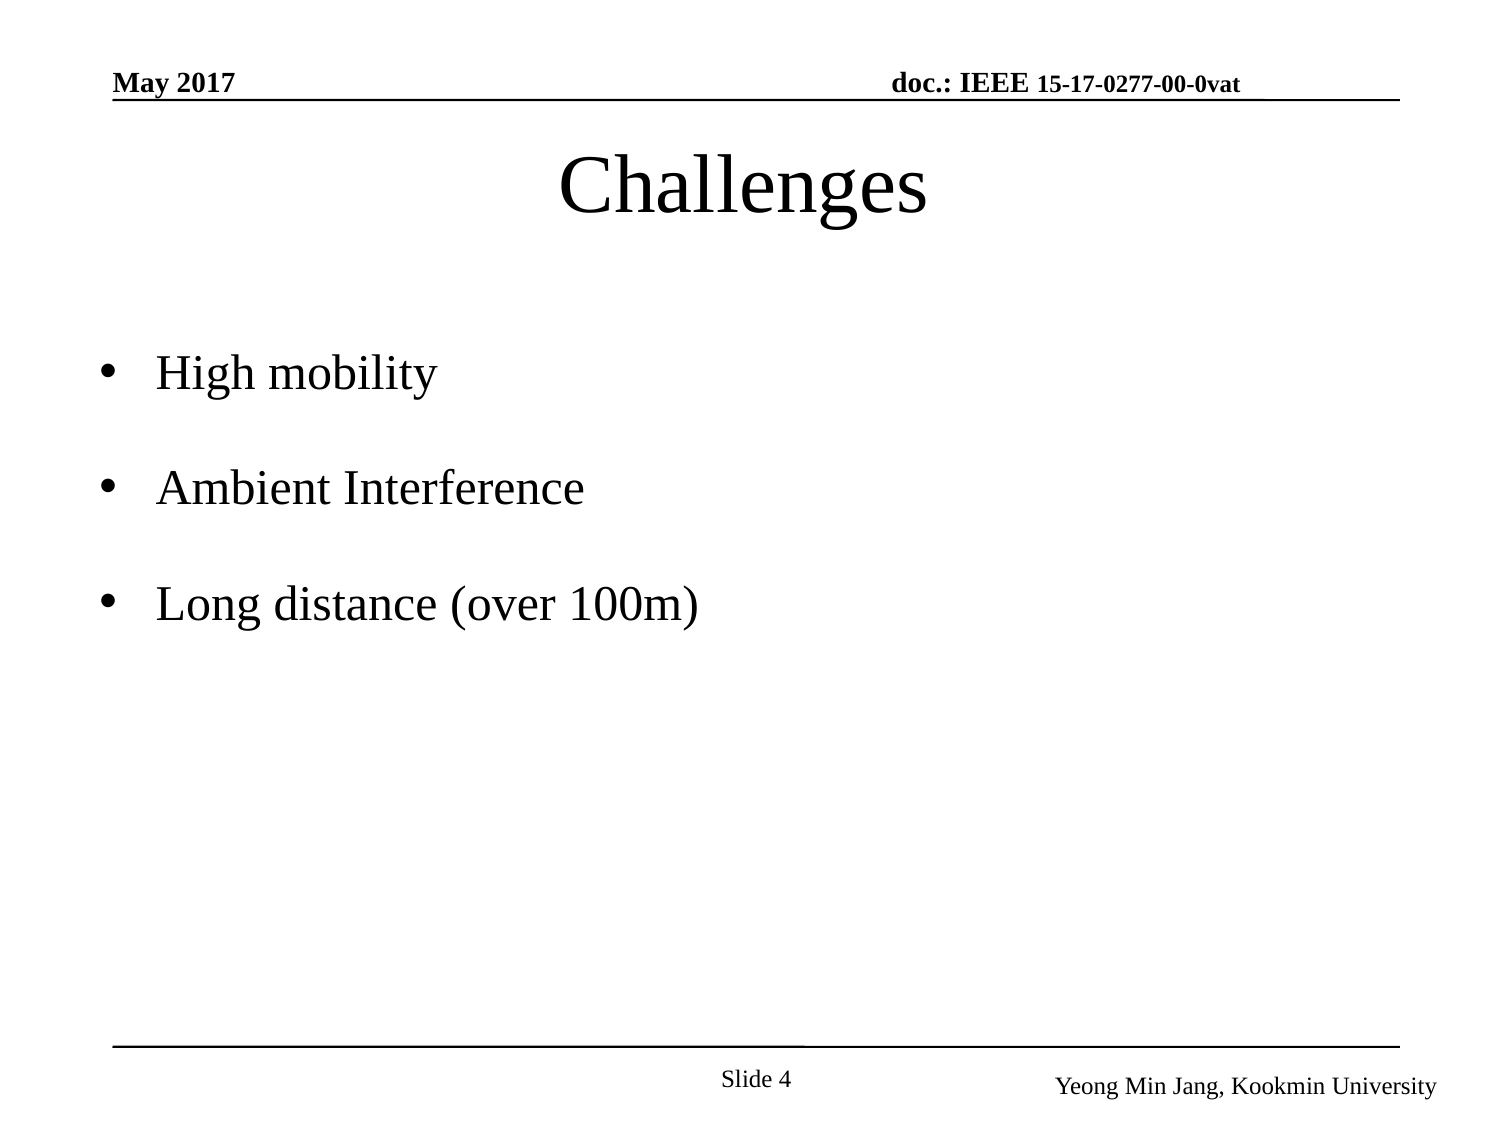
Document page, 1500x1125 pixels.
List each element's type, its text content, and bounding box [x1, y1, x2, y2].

text_box High mobility Ambient Interference Long distance (over 100m) [84, 302, 1432, 753]
title Challenges [17, 107, 1471, 251]
slide_number Slide 4 [712, 1061, 800, 1093]
